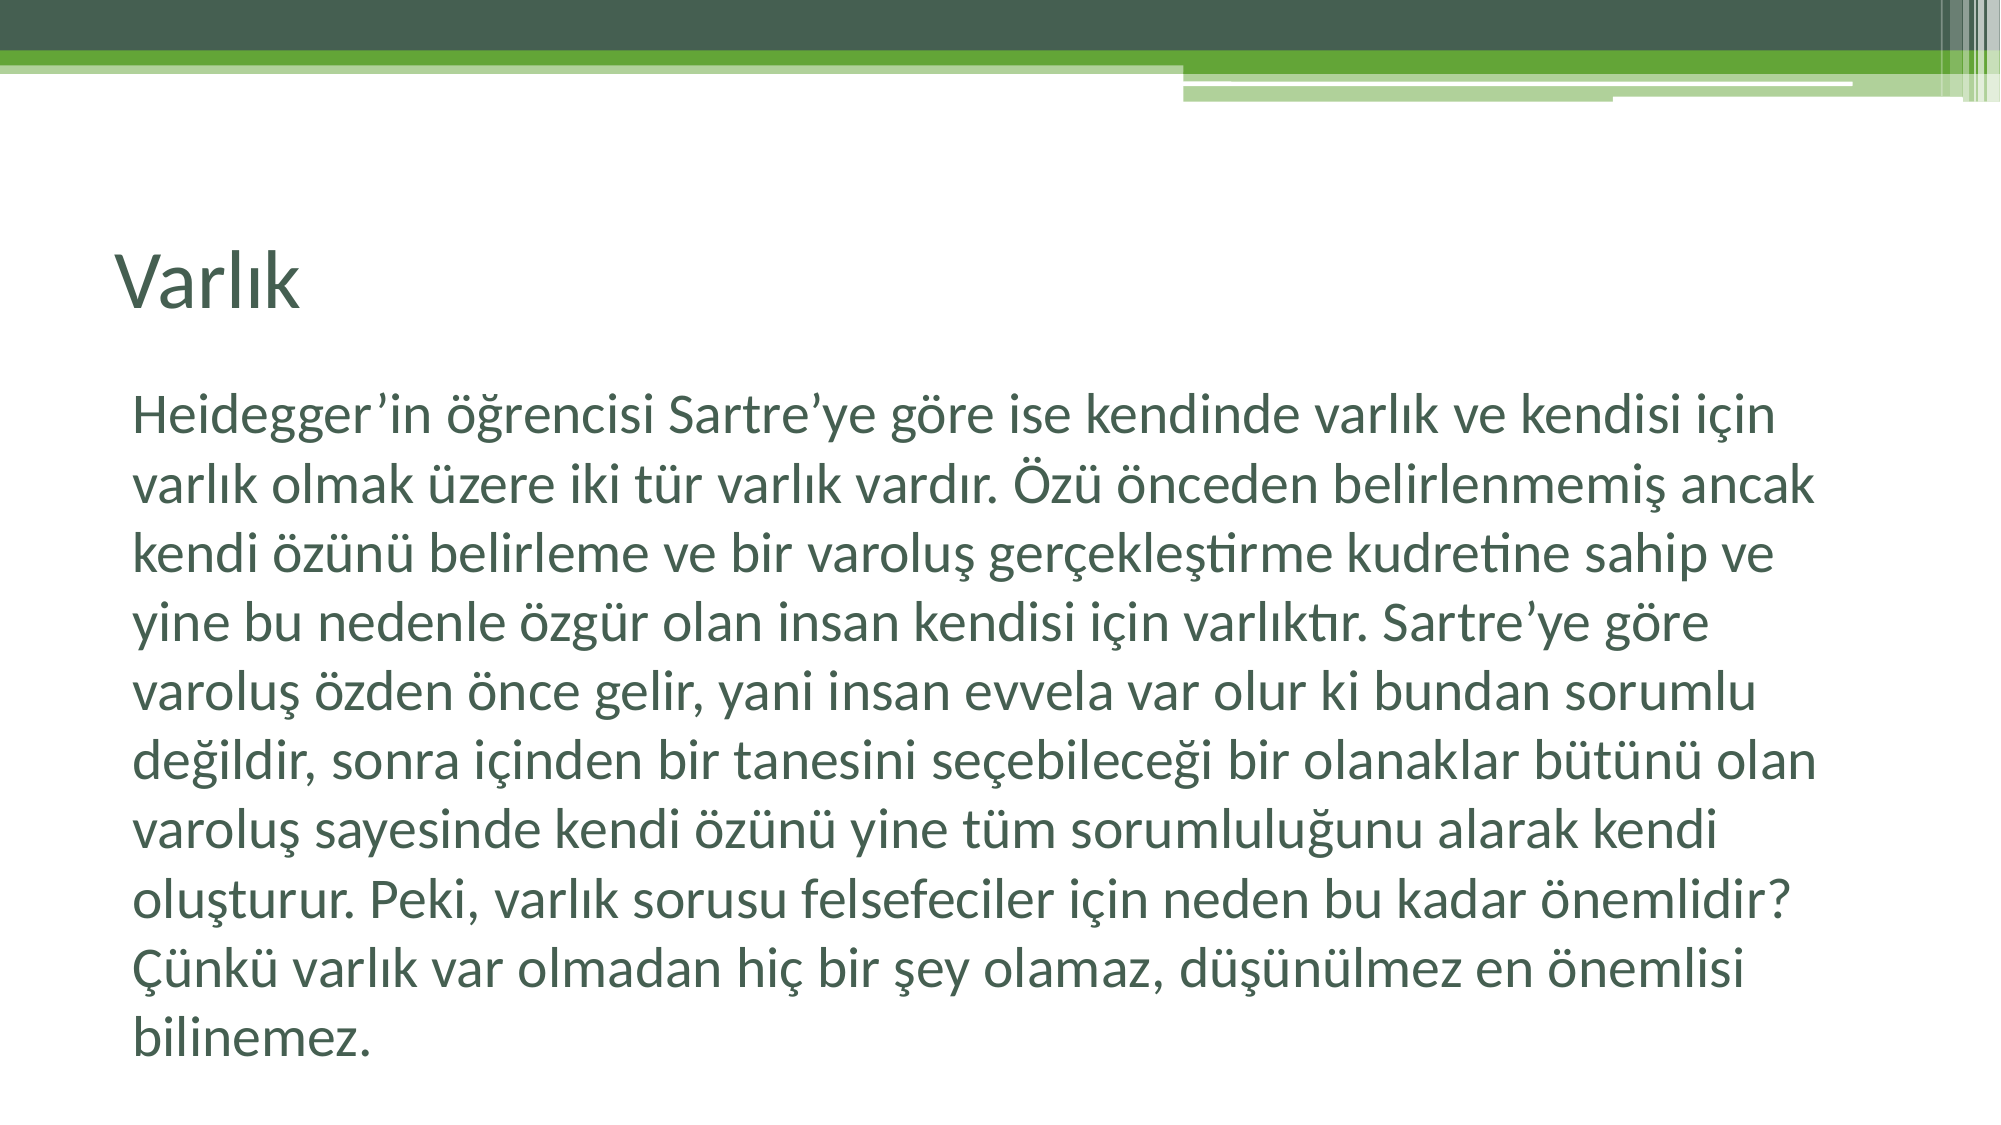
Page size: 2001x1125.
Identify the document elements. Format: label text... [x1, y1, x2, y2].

list Heidegger’in öğrencisi Sartre’ye göre ise kendinde varlık ve kendisi için varlık olmak üzere iki tür varlık vardır. Özü önceden belirlenmemiş ancak kendi özünü belirleme ve bir varoluş gerçekleştirme kudretine sahip ve yine bu nedenle özgür olan insan kendisi için varlıktır. Sartre’ye göre varoluş özden önce gelir, yani insan evvela var olur ki bundan sorumlu değildir, sonra içinden bir tanesini seçebileceği bir olanaklar bütünü olan varoluş sayesinde kendi özünü yine tüm sorumluluğunu alarak kendi oluşturur. Peki, varlık sorusu felsefeciler için neden bu kadar önemlidir? Çünkü varlık var olmadan hiç bir şey olamaz, düşünülmez en önemlisi bilinemez. [99, 368, 1900, 1079]
title Varlık [99, 187, 1900, 363]
